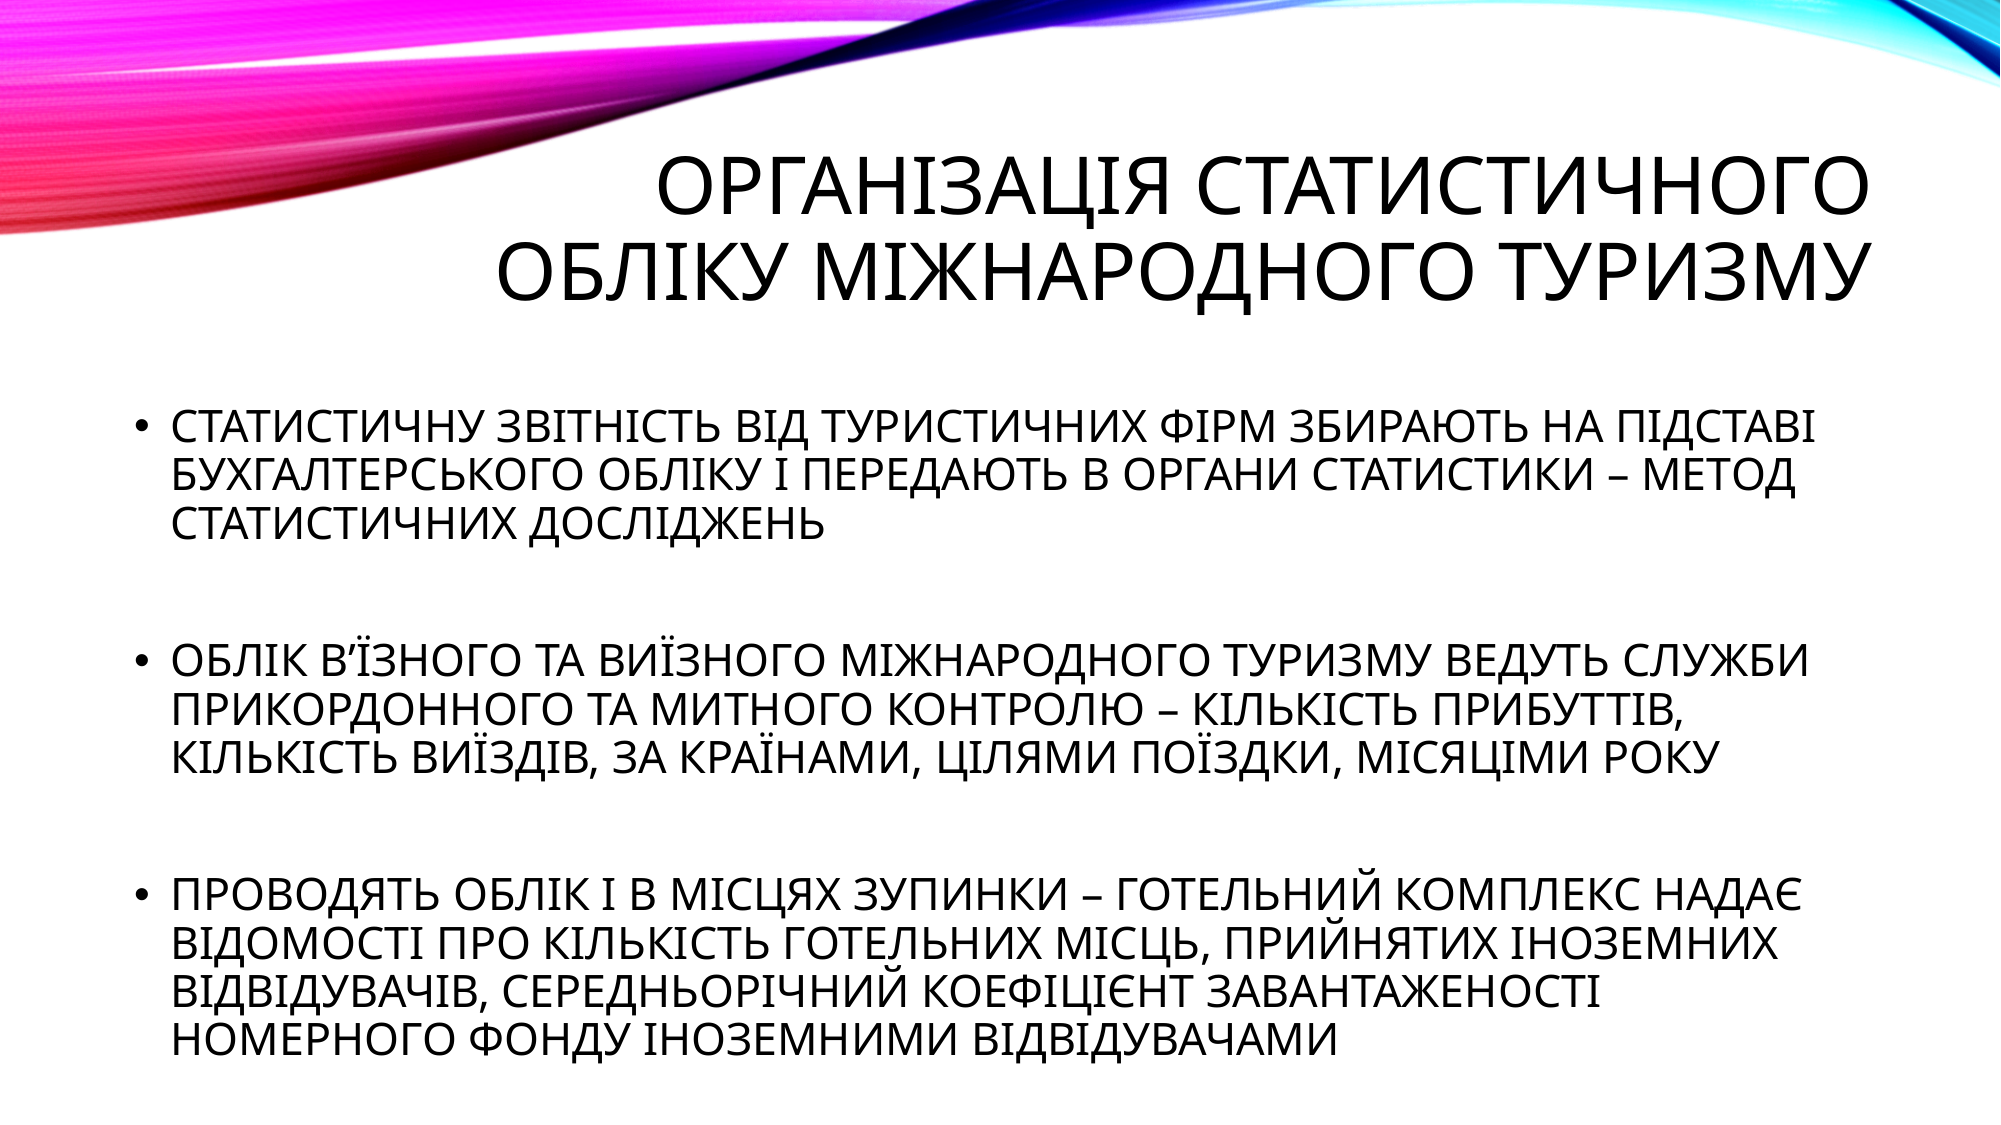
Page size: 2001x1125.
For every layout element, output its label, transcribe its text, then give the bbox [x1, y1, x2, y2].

picture [1890, 0, 2000, 75]
picture [0, 0, 2000, 237]
list СТАТИСТИЧНУ ЗВІТНІСТЬ ВІД ТУРИСТИЧНИХ ФІРМ ЗБИРАЮТЬ НА ПІДСТАВІ БУХГАЛТЕРСЬКОГО ОБЛІКУ І ПЕРЕДАЮТЬ В ОРГАНИ СТАТИСТИКИ – МЕТОД СТАТИСТИЧНИХ ДОСЛІДЖЕНЬ ОБЛІК В’ЇЗНОГО ТА ВИЇЗНОГО МІЖНАРОДНОГО ТУРИЗМУ ВЕДУТЬ СЛУЖБИ ПРИКОРДОННОГО ТА МИТНОГО КОНТРОЛЮ – КІЛЬКІСТЬ ПРИБУТТІВ, КІЛЬКІСТЬ ВИЇЗДІВ, ЗА КРАЇНАМИ, ЦІЛЯМИ ПОЇЗДКИ, МІСЯЦІМИ РОКУ ПРОВОДЯТЬ ОБЛІК І В МІСЦЯХ ЗУПИНКИ – ГОТЕЛЬНИЙ КОМПЛЕКС НАДАЄ ВІДОМОСТІ ПРО КІЛЬКІСТЬ ГОТЕЛЬНИХ МІСЦЬ, ПРИЙНЯТИХ ІНОЗЕМНИХ ВІДВІДУВАЧІВ, СЕРЕДНЬОРІЧНИЙ КОЕФІЦІЄНТ ЗАВАНТАЖЕНОСТІ НОМЕРНОГО ФОНДУ ІНОЗЕМНИМИ ВІДВІДУВАЧАМИ [119, 322, 1888, 1078]
title ОРГАНІЗАЦІЯ СТАТИСТИЧНОГО ОБЛІКУ МІЖНАРОДНОГО ТУРИЗМУ [474, 125, 1888, 322]
picture [1910, 0, 2000, 45]
